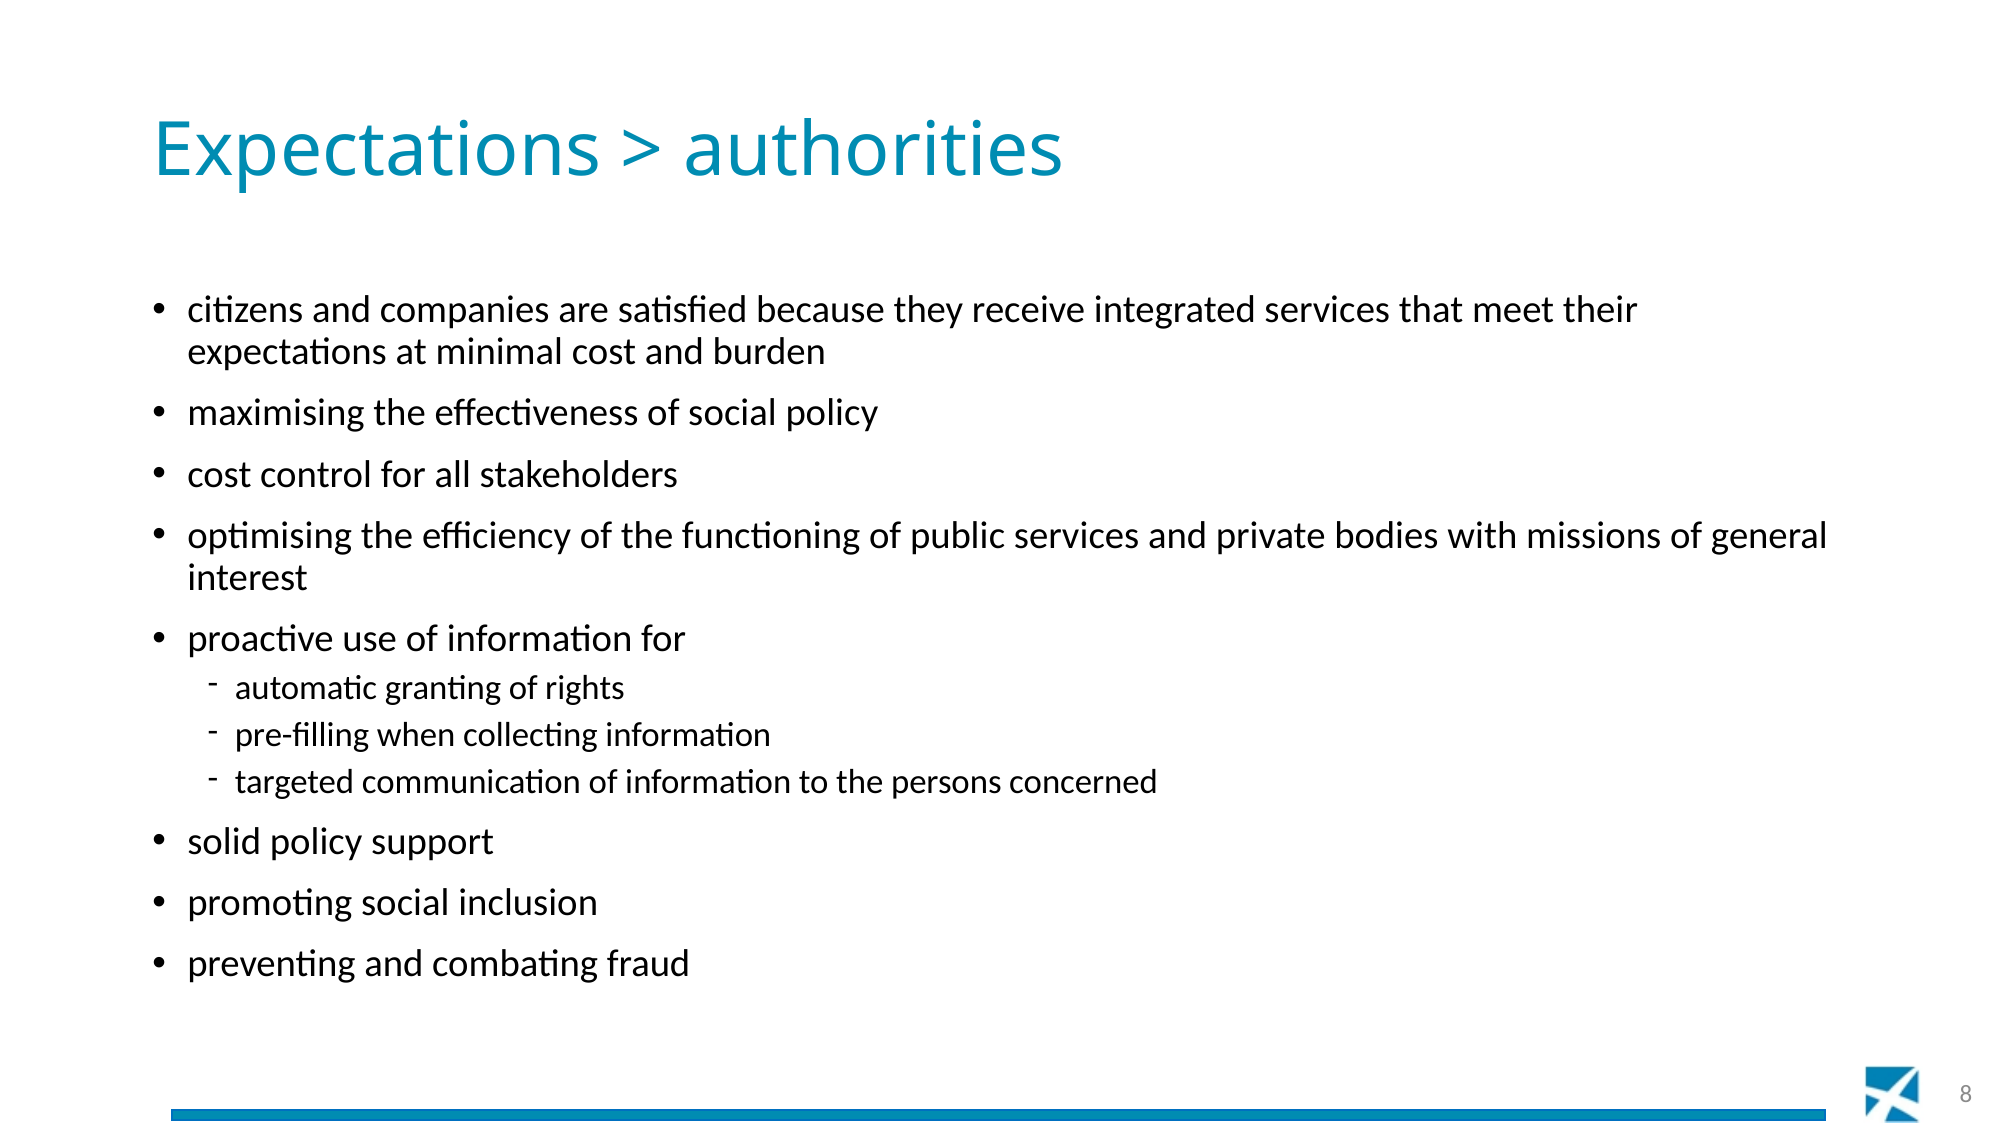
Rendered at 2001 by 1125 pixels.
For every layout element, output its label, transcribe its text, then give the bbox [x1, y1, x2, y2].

picture [1863, 1064, 1924, 1123]
title Expectations > authorities [137, 42, 1863, 260]
list citizens and companies are satisfied because they receive integrated services that meet their expectations at minimal cost and burden maximising the effectiveness of social policy cost control for all stakeholders optimising the efficiency of the functioning of public services and private bodies with missions of general interest proactive use of information for automatic granting of rights pre-filling when collecting information targeted communication of information to the persons concerned solid policy support promoting social inclusion preventing and combating fraud [137, 281, 1863, 996]
